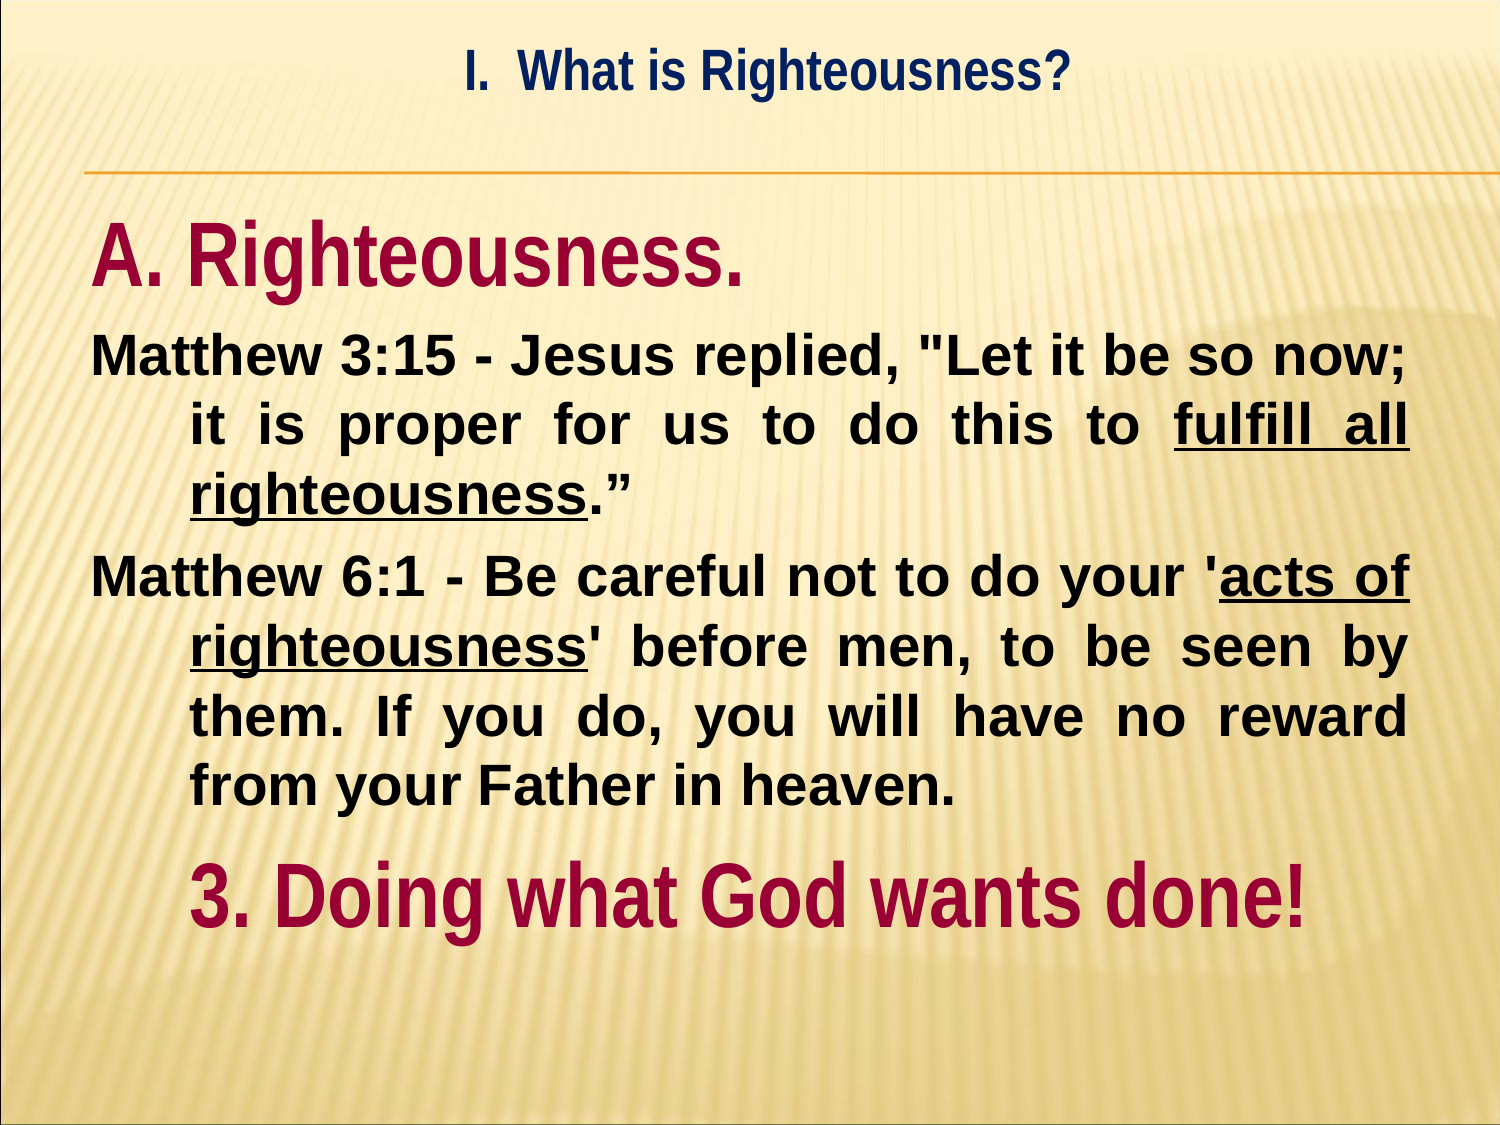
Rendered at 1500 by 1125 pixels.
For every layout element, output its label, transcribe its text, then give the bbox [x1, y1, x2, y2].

picture [0, 0, 1500, 1125]
list A. Righteousness. Matthew 3:15 - Jesus replied, "Let it be so now; it is proper for us to do this to fulfill all righteousness.” Matthew 6:1 - Be careful not to do your 'acts of righteousness' before men, to be seen by them. If you do, you will have no reward from your Father in heaven. 3. Doing what God wants done! [75, 187, 1425, 1125]
text_box I. What is Righteousness? [124, 24, 1413, 110]
